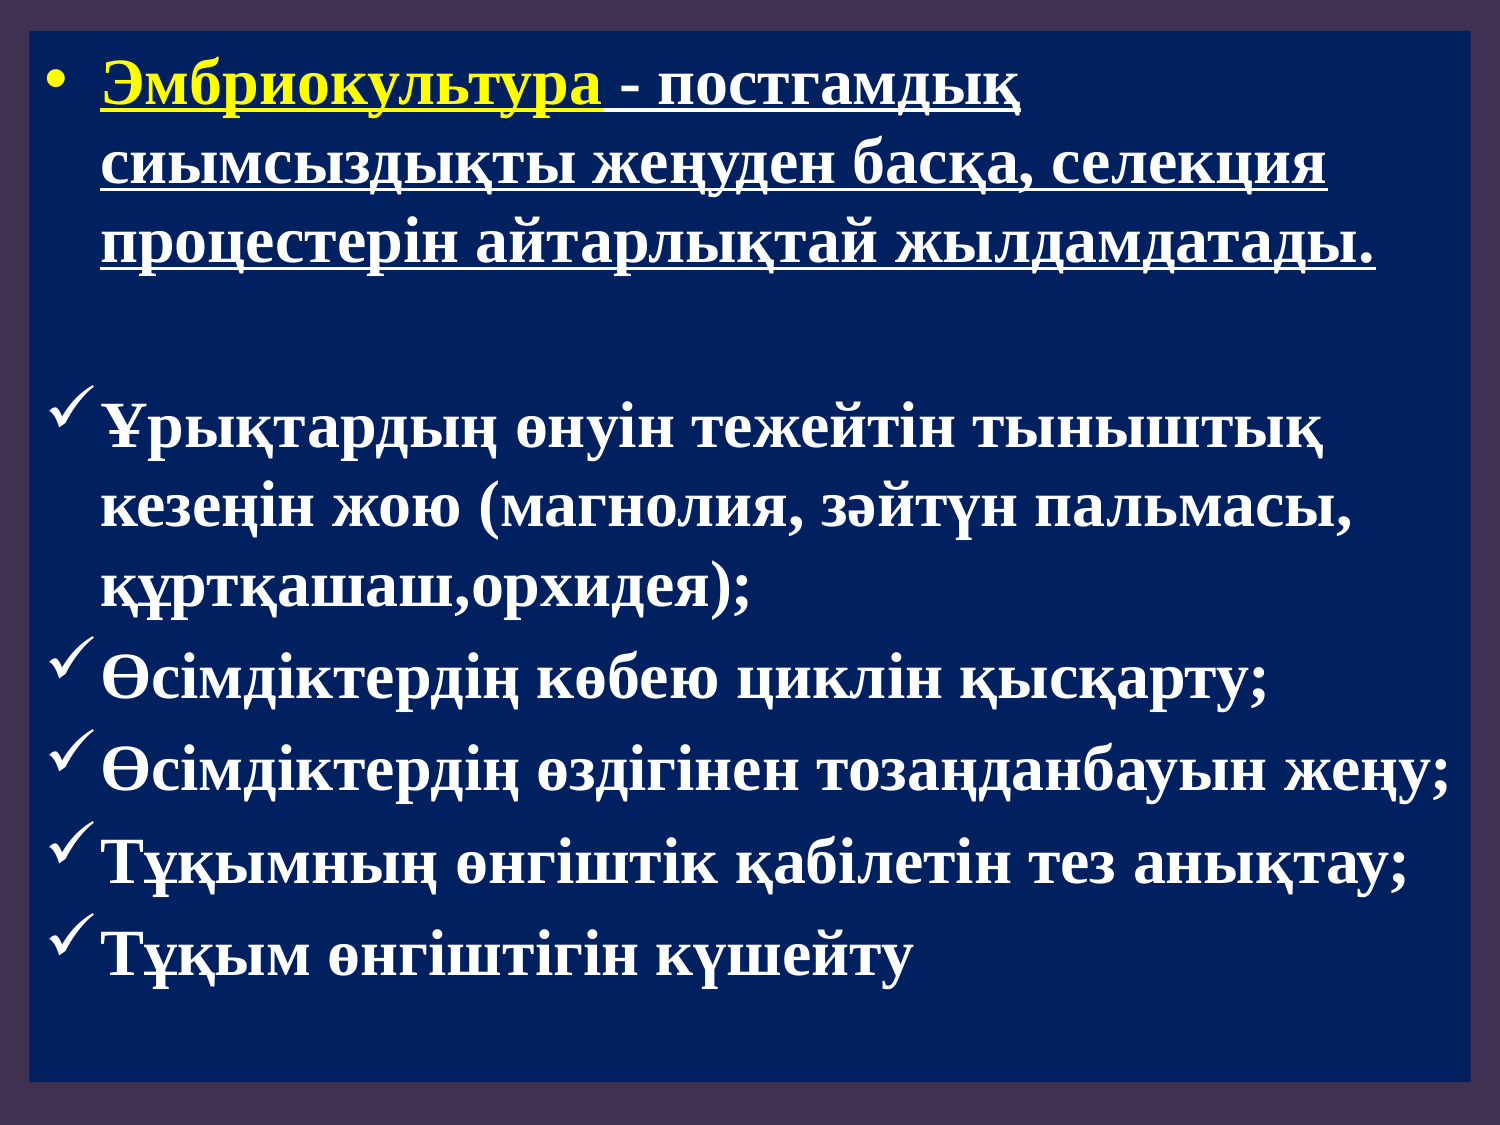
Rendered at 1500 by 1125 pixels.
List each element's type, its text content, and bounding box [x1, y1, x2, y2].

list Эмбриокультура - постгамдық сиымсыздықты жеңуден басқа, селекция процестерін айтарлықтай жылдамдатады. Ұрықтардың өнуін тежейтін тыныштық кезеңін жою (магнолия, зәйтүн пальмасы, құртқашаш,орхидея); Өсімдіктердің көбею циклін қысқарту; Өсімдіктердің өздігінен тозаңданбауын жеңу; Тұқымның өнгіштік қабілетін тез анықтау; Тұқым өнгіштігін күшейту [29, 30, 1471, 1083]
